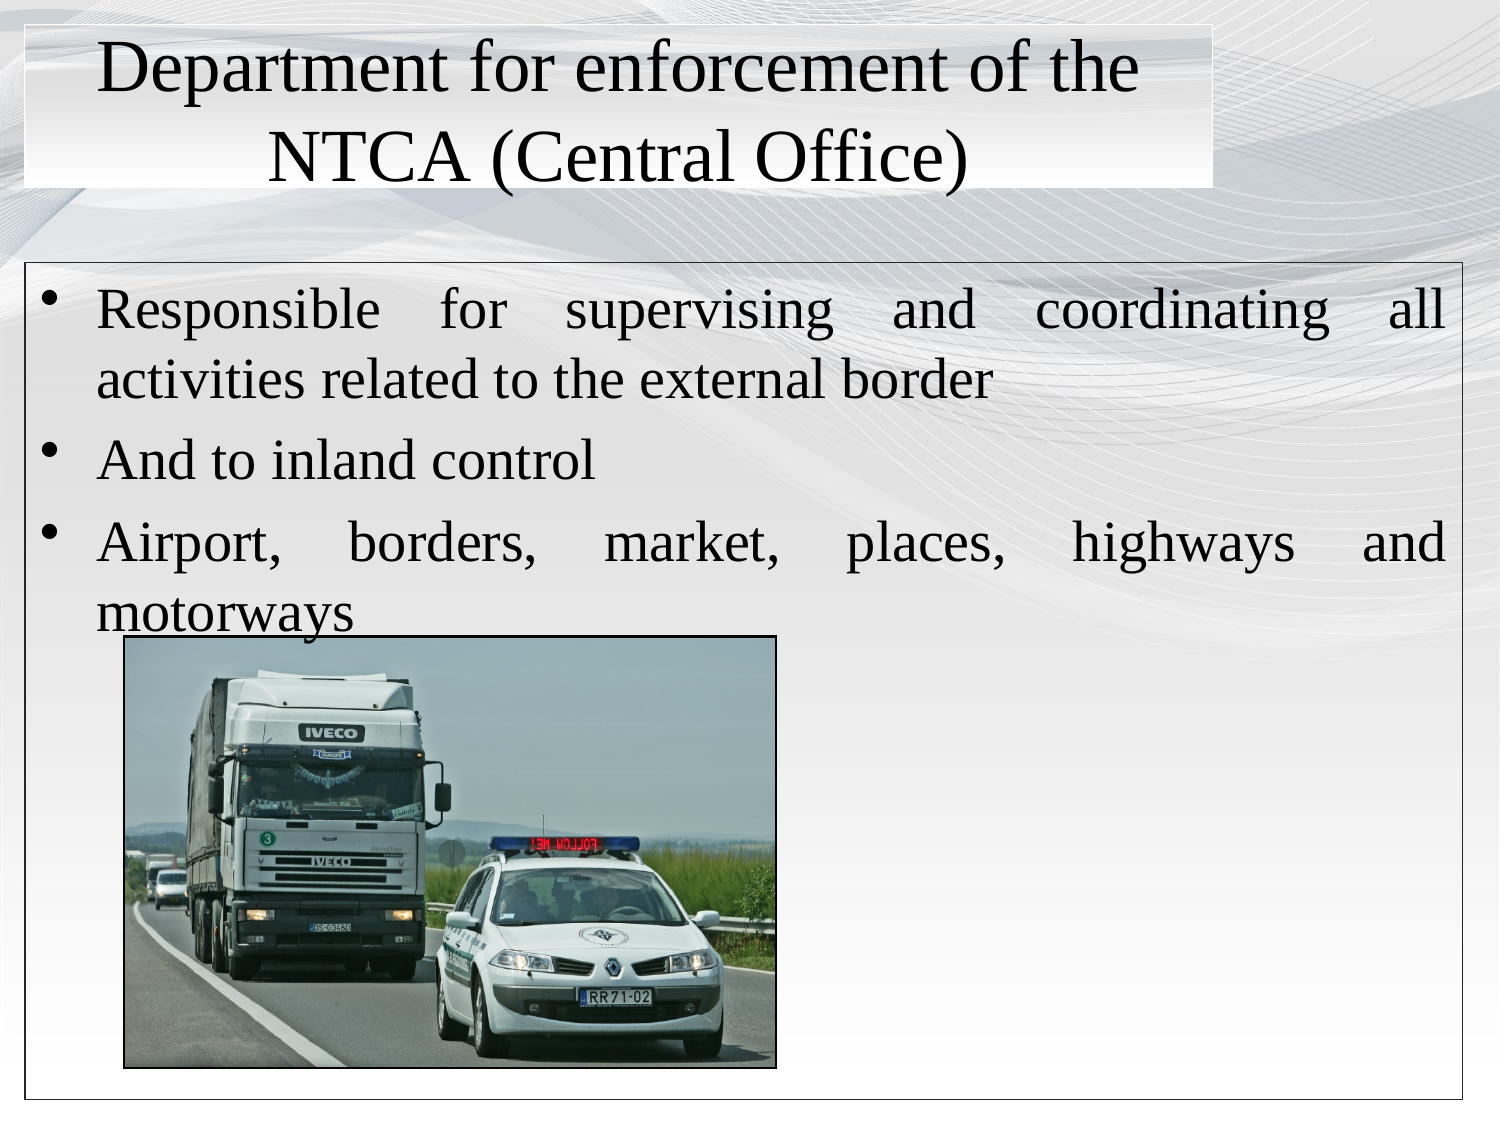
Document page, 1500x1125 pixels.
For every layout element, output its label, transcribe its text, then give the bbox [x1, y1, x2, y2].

picture [0, 0, 1500, 1125]
title Department for enforcement of the NTCA (Central Office) [24, 24, 1213, 188]
list Responsible for supervising and coordinating all activities related to the external border And to inland control Airport, borders, market, places, highways and motorways [24, 262, 1463, 1100]
